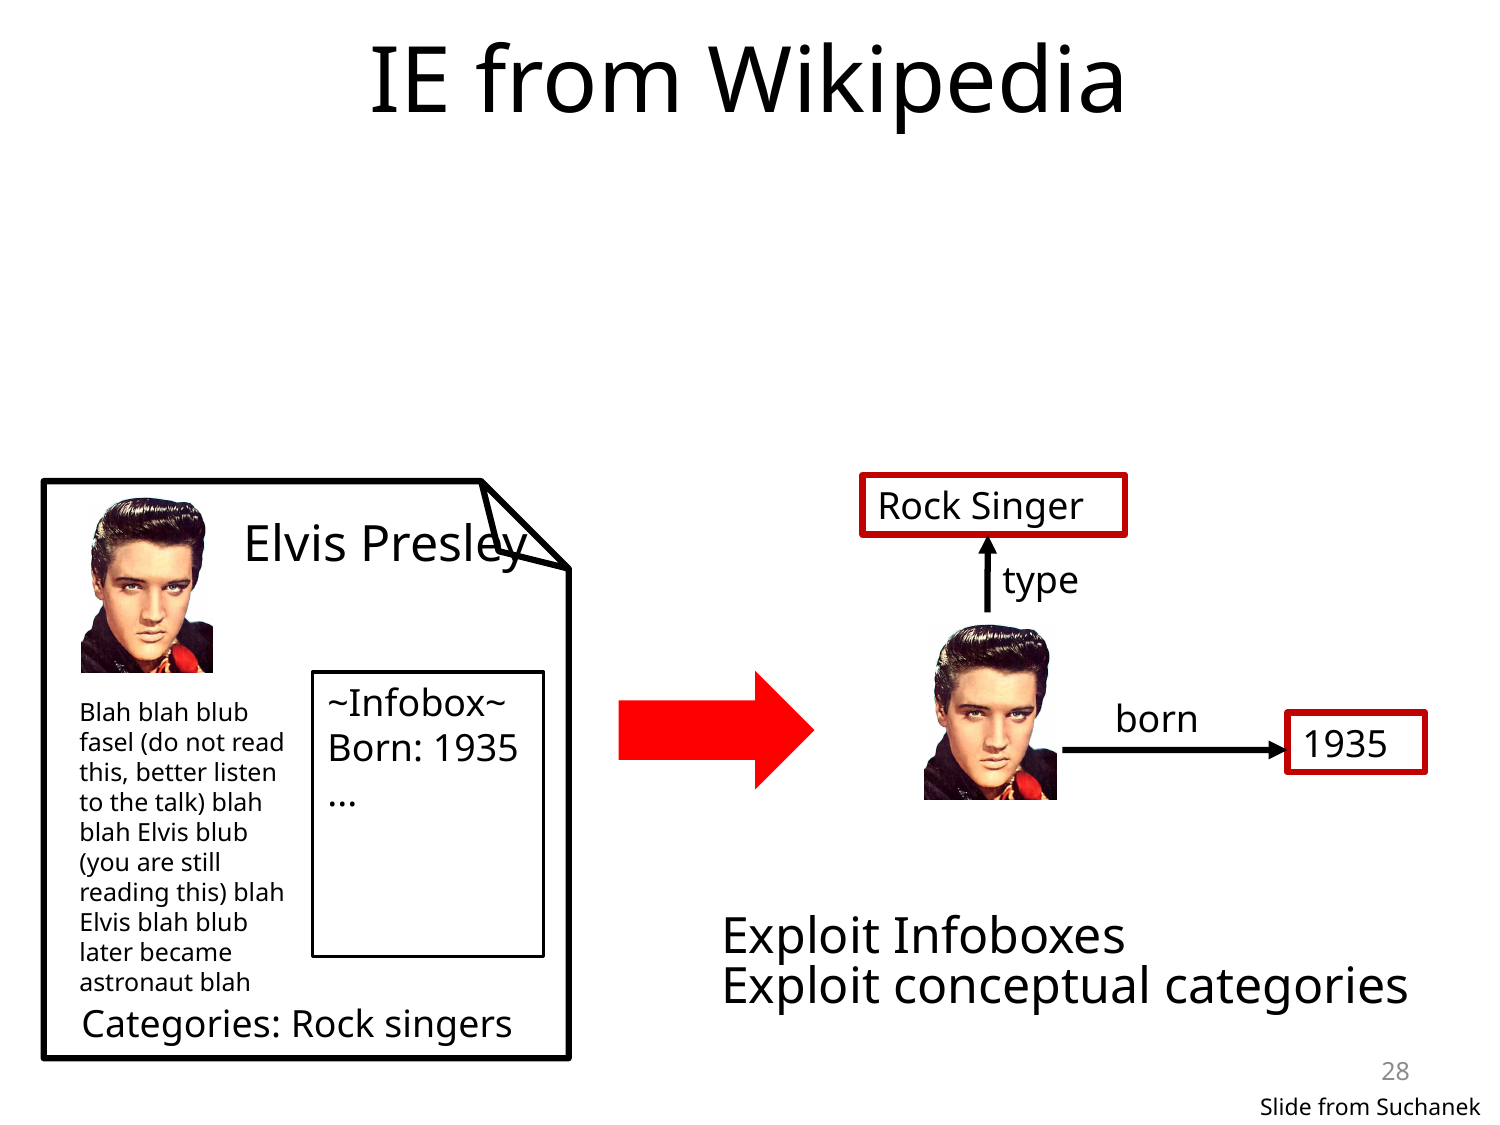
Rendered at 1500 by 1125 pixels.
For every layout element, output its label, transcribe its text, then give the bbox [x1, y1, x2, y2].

text_box [981, 534, 994, 548]
text_box Rock Singer [862, 474, 1125, 535]
text_box born [1099, 687, 1250, 748]
picture [924, 624, 1057, 801]
text_box Categories: Rock singers [66, 992, 569, 1053]
text_box Exploit conceptual categories [706, 971, 1469, 1021]
text_box [43, 481, 569, 1059]
text_box 1935 [1287, 712, 1425, 773]
title IE from Wikipedia [75, 0, 1425, 152]
text_box [1062, 743, 1288, 757]
text_box Slide from Suchanek [1245, 1085, 1497, 1125]
slide_number 28 [1074, 1042, 1425, 1103]
text_box type [987, 548, 1138, 609]
text_box Elvis Presley [506, 504, 567, 565]
text_box Exploit Infoboxes [706, 895, 1469, 971]
picture [80, 497, 214, 674]
text_box [618, 670, 815, 790]
